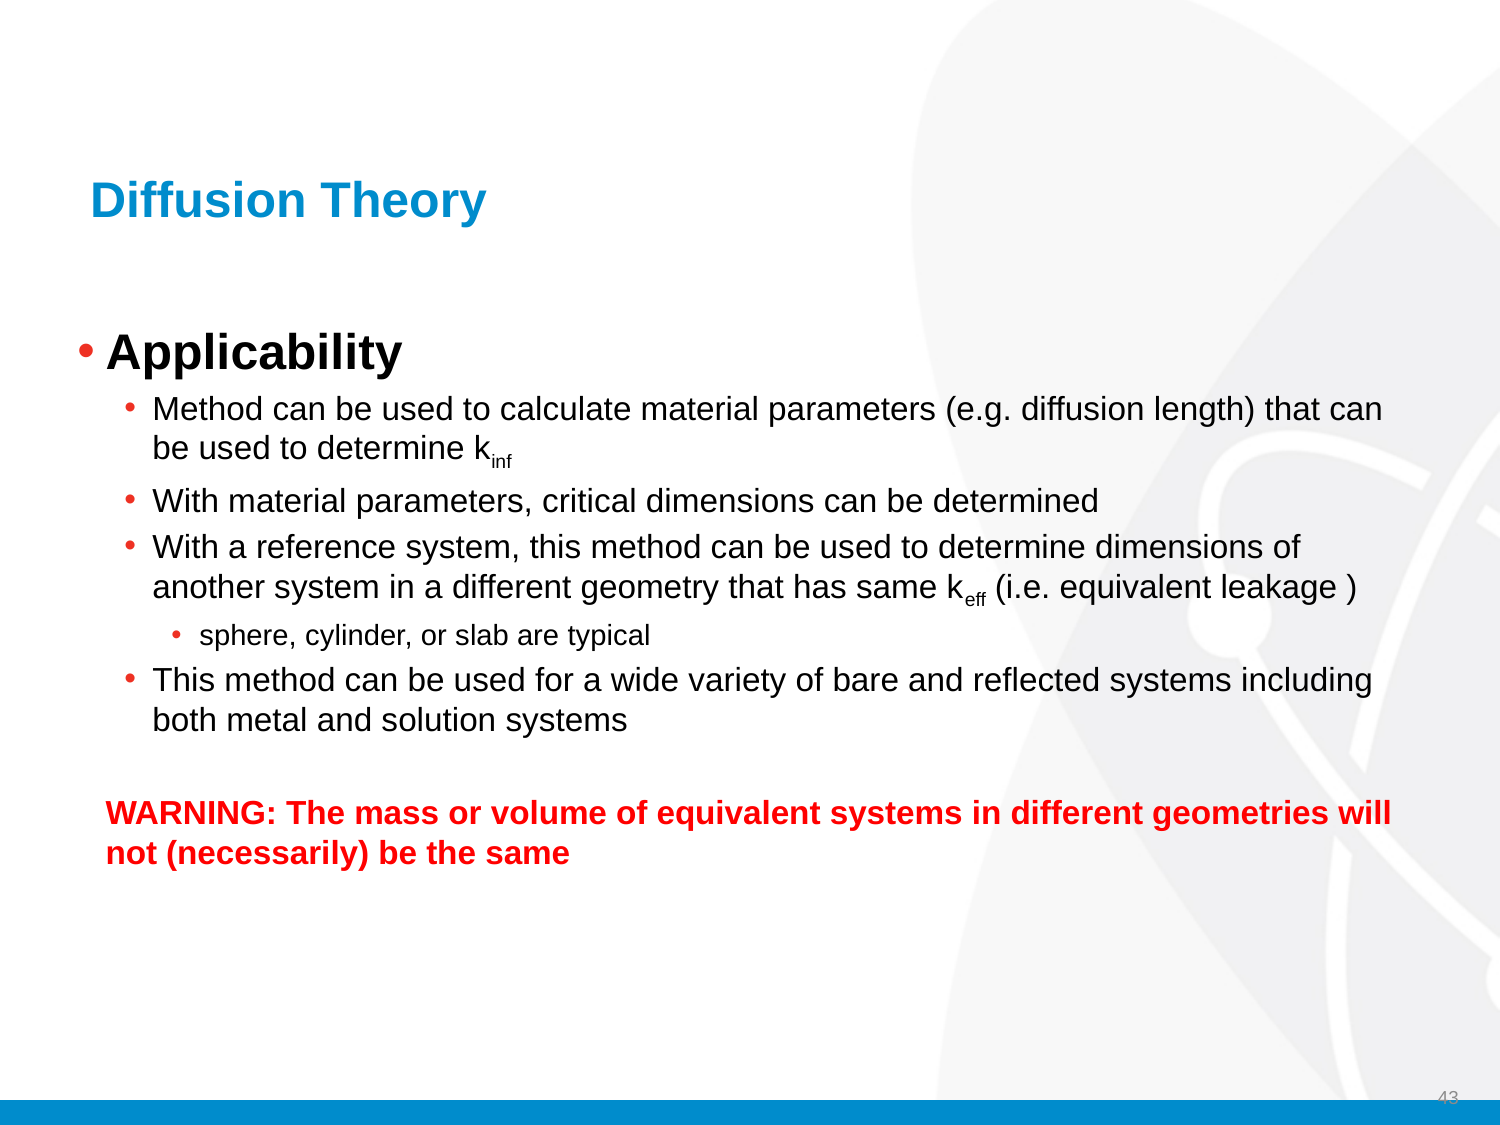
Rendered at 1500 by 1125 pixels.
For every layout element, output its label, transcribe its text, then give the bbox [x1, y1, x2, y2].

title Diffusion Theory [75, 167, 1426, 228]
picture [0, 0, 1500, 1099]
list Applicability Method can be used to calculate material parameters (e.g. diffusion length) that can be used to determine kinf With material parameters, critical dimensions can be determined With a reference system, this method can be used to determine dimensions of another system in a different geometry that has same keff (i.e. equivalent leakage ) sphere, cylinder, or slab are typical This method can be used for a wide variety of bare and reflected systems including both metal and solution systems WARNING: The mass or volume of equivalent systems in different geometries will not (necessarily) be the same [62, 312, 1413, 1063]
slide_number 43 [1337, 1068, 1474, 1125]
